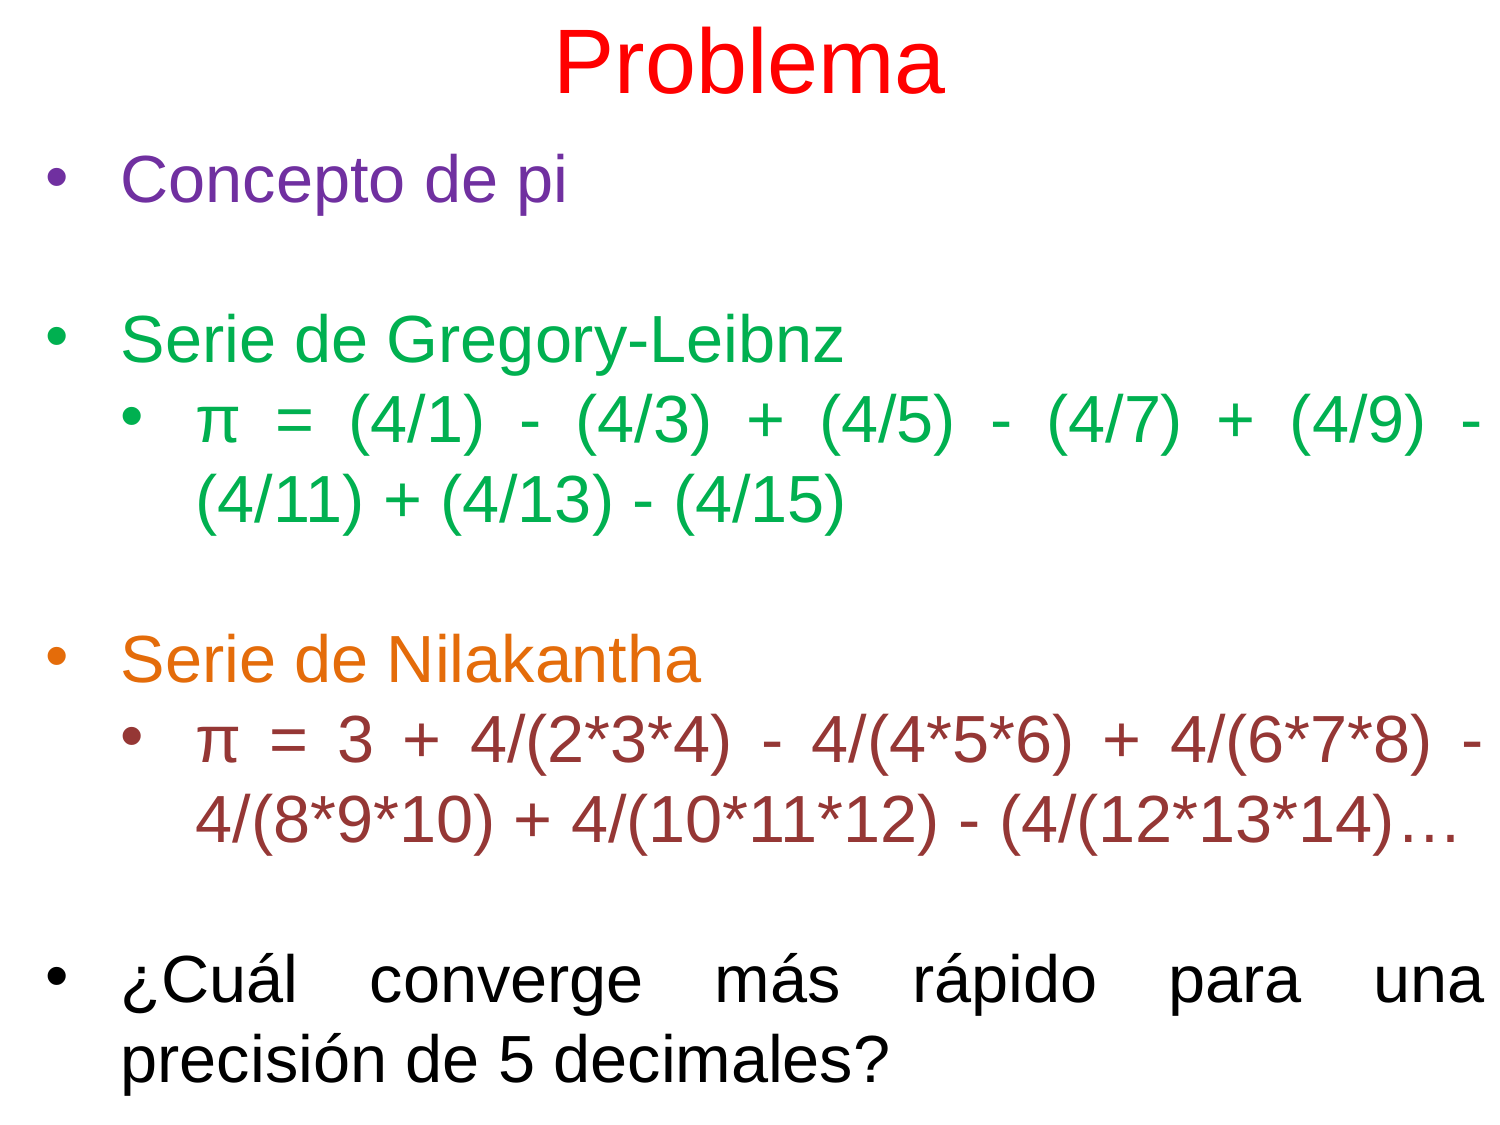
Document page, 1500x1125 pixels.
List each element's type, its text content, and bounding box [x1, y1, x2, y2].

text_box Concepto de pi Serie de Gregory-Leibnz π = (4/1) - (4/3) + (4/5) - (4/7) + (4/9) - (4/11) + (4/13) - (4/15) Serie de Nilakantha π = 3 + 4/(2*3*4) - 4/(4*5*6) + 4/(6*7*8) - 4/(8*9*10) + 4/(10*11*12) - (4/(12*13*14)… ¿Cuál converge más rápido para una precisión de 5 decimales? [30, 128, 1500, 1103]
title Problema [0, 0, 1500, 129]
